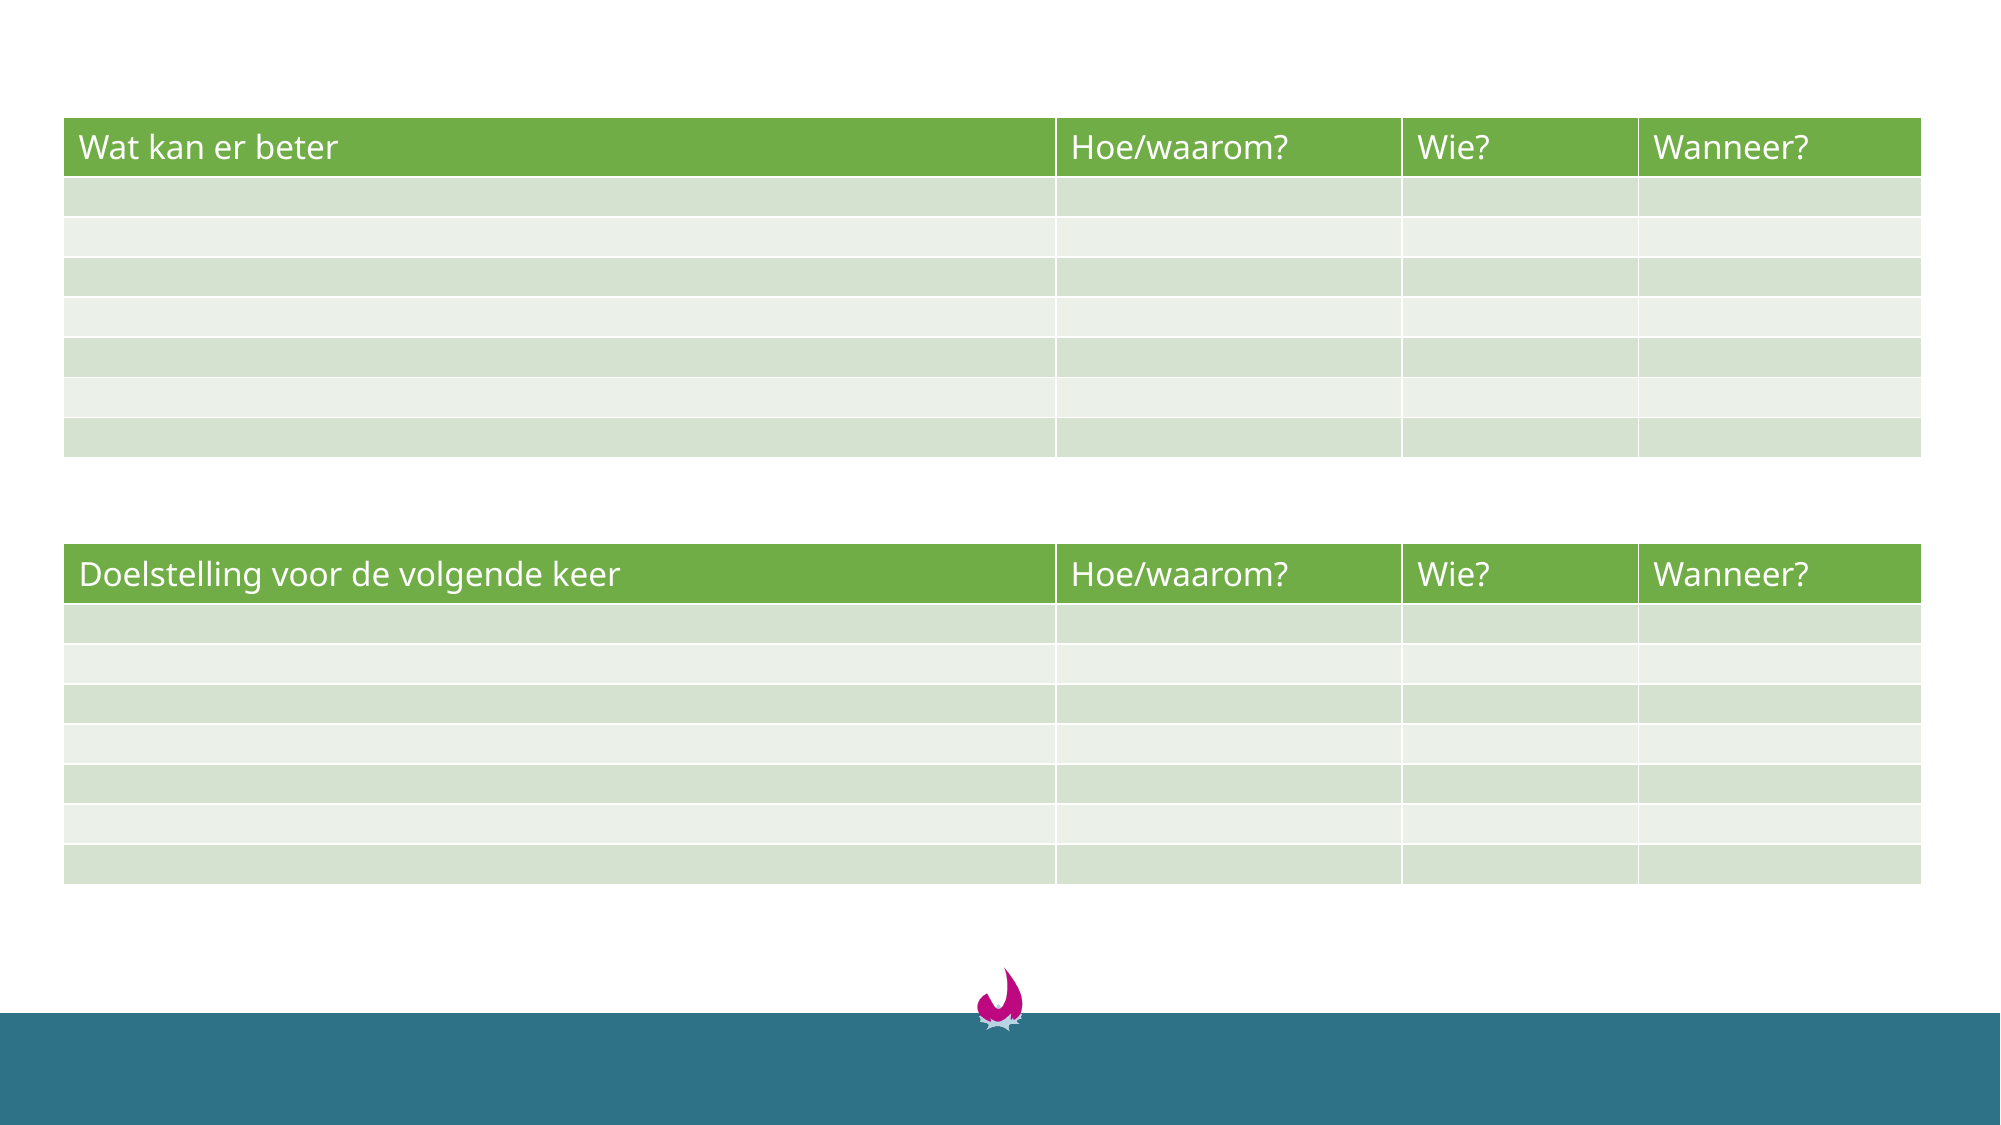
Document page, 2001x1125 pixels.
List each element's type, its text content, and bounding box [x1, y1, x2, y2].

table_cell [64, 178, 1055, 216]
table_cell [1639, 645, 1921, 683]
table_cell [1639, 258, 1921, 296]
table_cell [1057, 725, 1401, 763]
table_cell [64, 645, 1055, 683]
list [832, 903, 1168, 1036]
table_cell [1639, 378, 1921, 417]
table_cell [1403, 258, 1638, 296]
table_cell [1639, 338, 1921, 377]
table_cell [1403, 418, 1638, 457]
table_cell [1403, 805, 1638, 843]
table_cell [1057, 765, 1401, 803]
table_cell [1403, 845, 1638, 884]
table_cell [1639, 725, 1921, 763]
table_cell [1639, 418, 1921, 457]
table_cell [1057, 605, 1401, 643]
table_cell [1057, 805, 1401, 843]
table_cell [1057, 418, 1401, 457]
table_header Wanneer? [1639, 118, 1921, 176]
table_header Wie? [1403, 544, 1638, 603]
table_cell [1057, 685, 1401, 723]
table_cell [64, 725, 1055, 763]
table_cell [1403, 378, 1638, 417]
table_cell [1057, 298, 1401, 336]
table_cell [1057, 258, 1401, 296]
text_box [0, 1012, 2000, 1125]
table_cell [1639, 685, 1921, 723]
table_cell [1639, 605, 1921, 643]
table_cell [64, 298, 1055, 336]
table_cell [64, 378, 1055, 417]
table_cell [1639, 178, 1921, 216]
table_cell [1403, 218, 1638, 256]
table_header Doelstelling voor de volgende keer [64, 544, 1055, 603]
table_header Hoe/waarom? [1057, 118, 1401, 176]
table_cell [1403, 298, 1638, 336]
table_cell [64, 338, 1055, 377]
table_cell [1057, 378, 1401, 417]
table_cell [1403, 178, 1638, 216]
table_header Wanneer? [1639, 544, 1921, 603]
table_cell [1403, 765, 1638, 803]
table_cell [1639, 218, 1921, 256]
table_cell [1403, 725, 1638, 763]
table_header Hoe/waarom? [1057, 544, 1401, 603]
table_cell [64, 418, 1055, 457]
table_cell [1639, 805, 1921, 843]
table_cell [1403, 605, 1638, 643]
table_cell [1057, 645, 1401, 683]
table_cell [64, 845, 1055, 884]
table_cell [1057, 178, 1401, 216]
table_cell [64, 605, 1055, 643]
table_cell [1403, 338, 1638, 377]
table_cell [1057, 845, 1401, 884]
table_cell [1639, 298, 1921, 336]
table_cell [64, 805, 1055, 843]
table_cell [1639, 765, 1921, 803]
table_cell [1403, 645, 1638, 683]
table_cell [1057, 338, 1401, 377]
table_header Wat kan er beter [64, 118, 1055, 176]
table_cell [1403, 685, 1638, 723]
table_cell [1057, 218, 1401, 256]
table_cell [1639, 845, 1921, 884]
table_cell [64, 258, 1055, 296]
table_cell [64, 218, 1055, 256]
table_header Wie? [1403, 118, 1638, 176]
table_cell [64, 765, 1055, 803]
table_cell [64, 685, 1055, 723]
